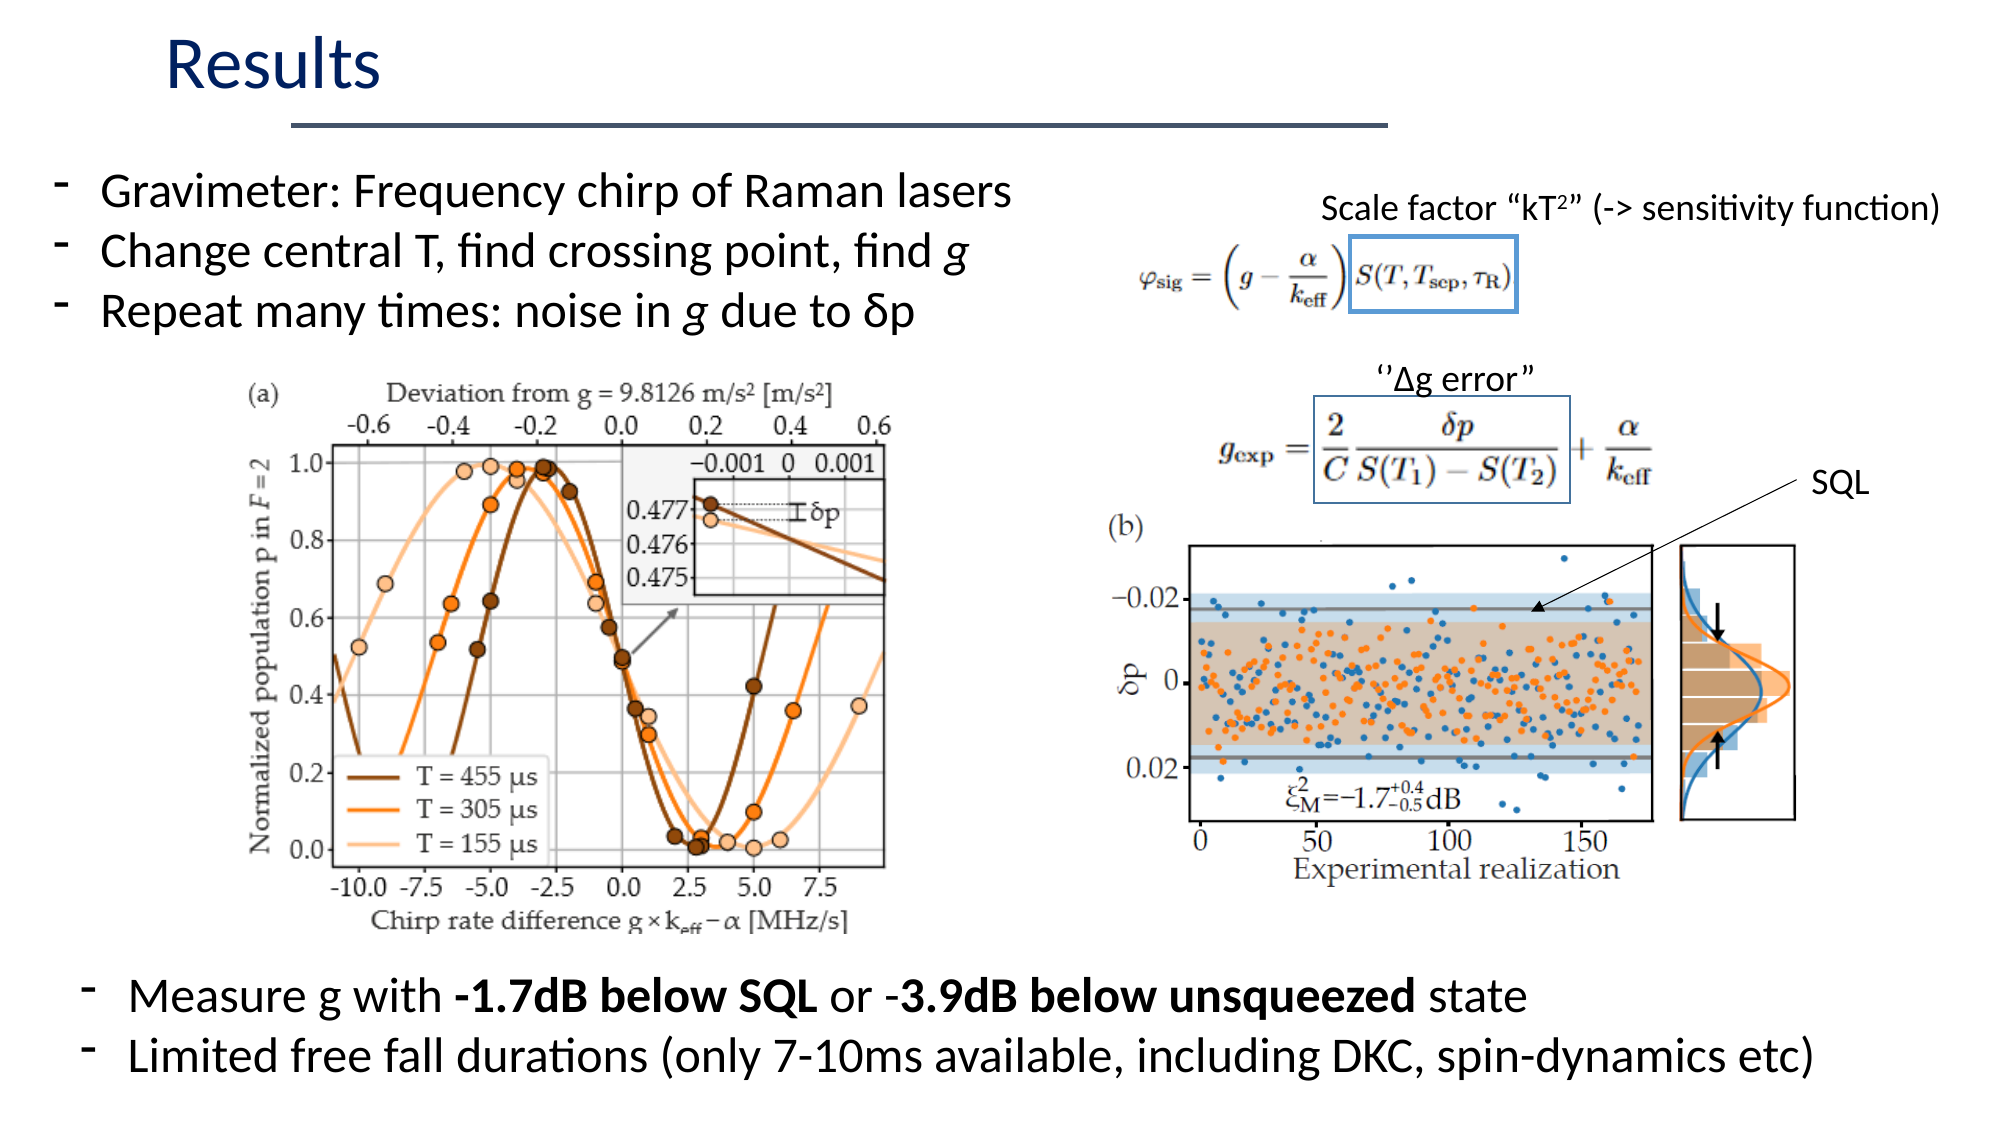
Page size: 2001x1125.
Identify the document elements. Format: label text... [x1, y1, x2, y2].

text_box SQL [1796, 449, 1885, 510]
picture [226, 355, 935, 934]
picture [1082, 505, 1818, 888]
text_box Results [150, 5, 398, 111]
text_box Gravimeter: Frequency chirp of Raman lasers Change central T, find crossing point, find g Repeat many times: noise in g due to δp [38, 150, 1064, 346]
text_box Scale factor “kT2” (-> sensitivity function) [1306, 175, 1957, 236]
text_box Measure g with -1.7dB below SQL or -3.9dB below unsqueezed state Limited free fall durations (only 7-10ms available, including DKC, spin-dynamics etc) [65, 954, 1920, 1090]
picture [1111, 232, 1517, 324]
text_box ‘’Δg error” [1360, 346, 1616, 396]
picture [1203, 396, 1662, 504]
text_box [1531, 480, 1797, 612]
